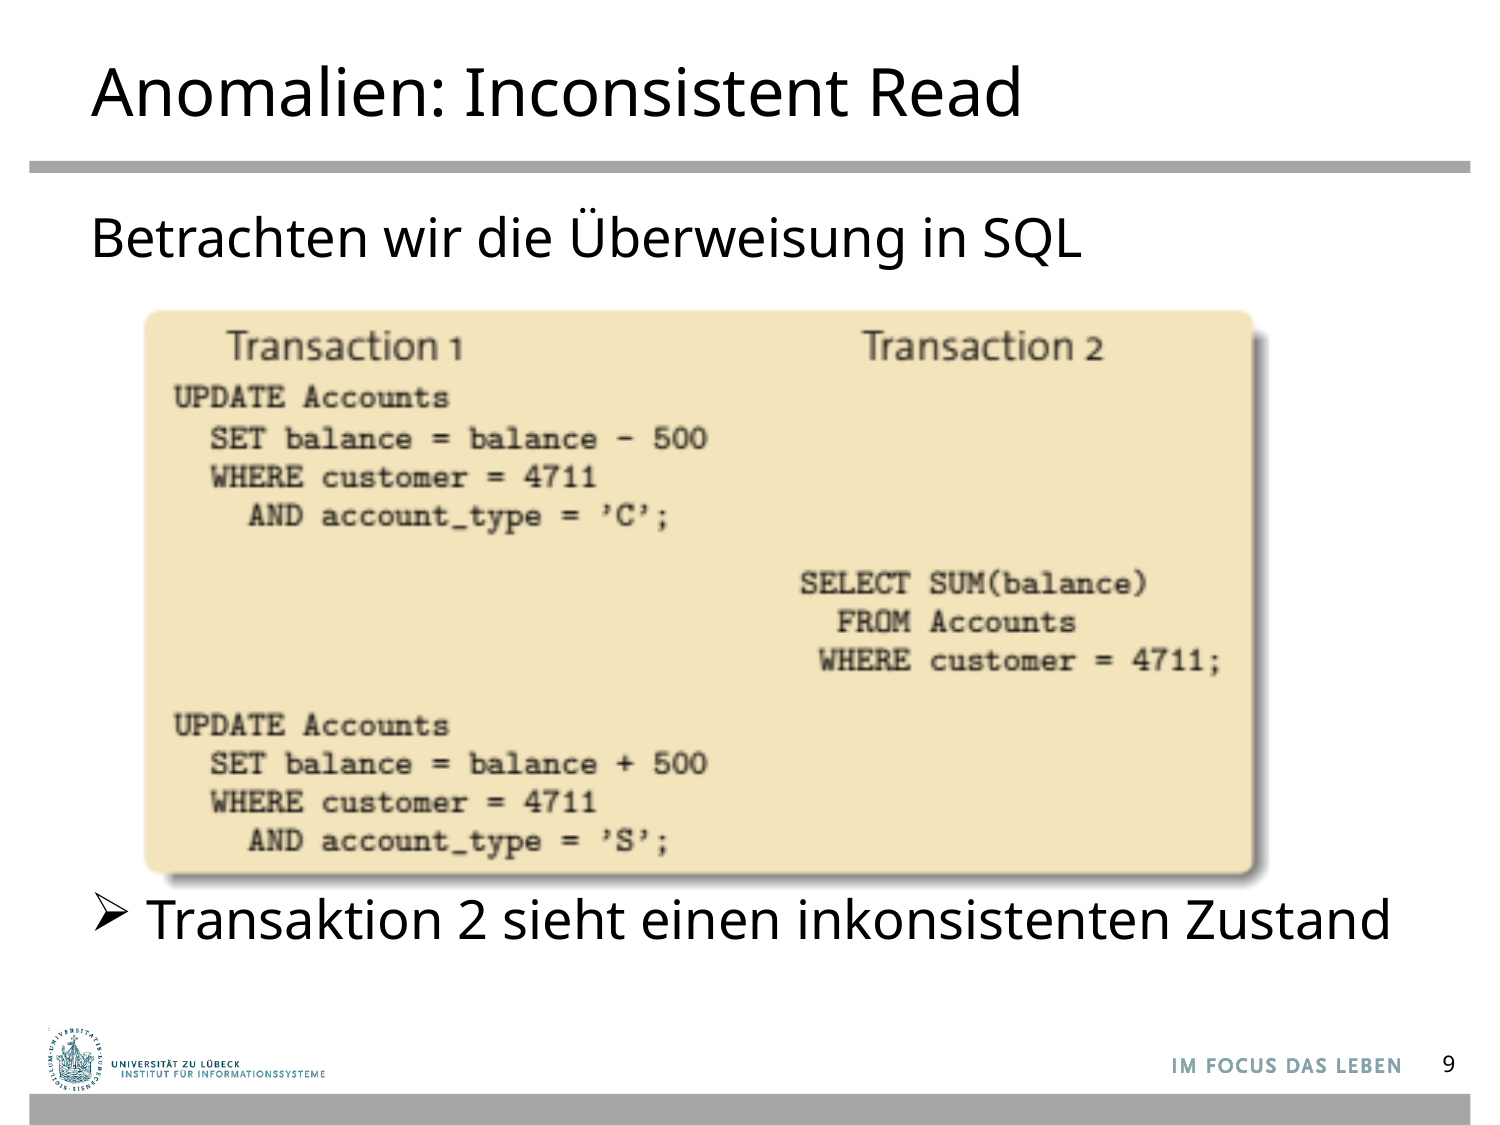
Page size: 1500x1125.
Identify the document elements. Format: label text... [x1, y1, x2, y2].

list Betrachten wir die Überweisung in SQL Transaktion 2 sieht einen inkonsistenten Zustand [75, 196, 1425, 1012]
picture [138, 302, 1270, 894]
picture [1173, 1058, 1305, 1073]
title Anomalien: Inconsistent Read [76, 42, 1427, 126]
slide_number 9 [1305, 1050, 1471, 1083]
